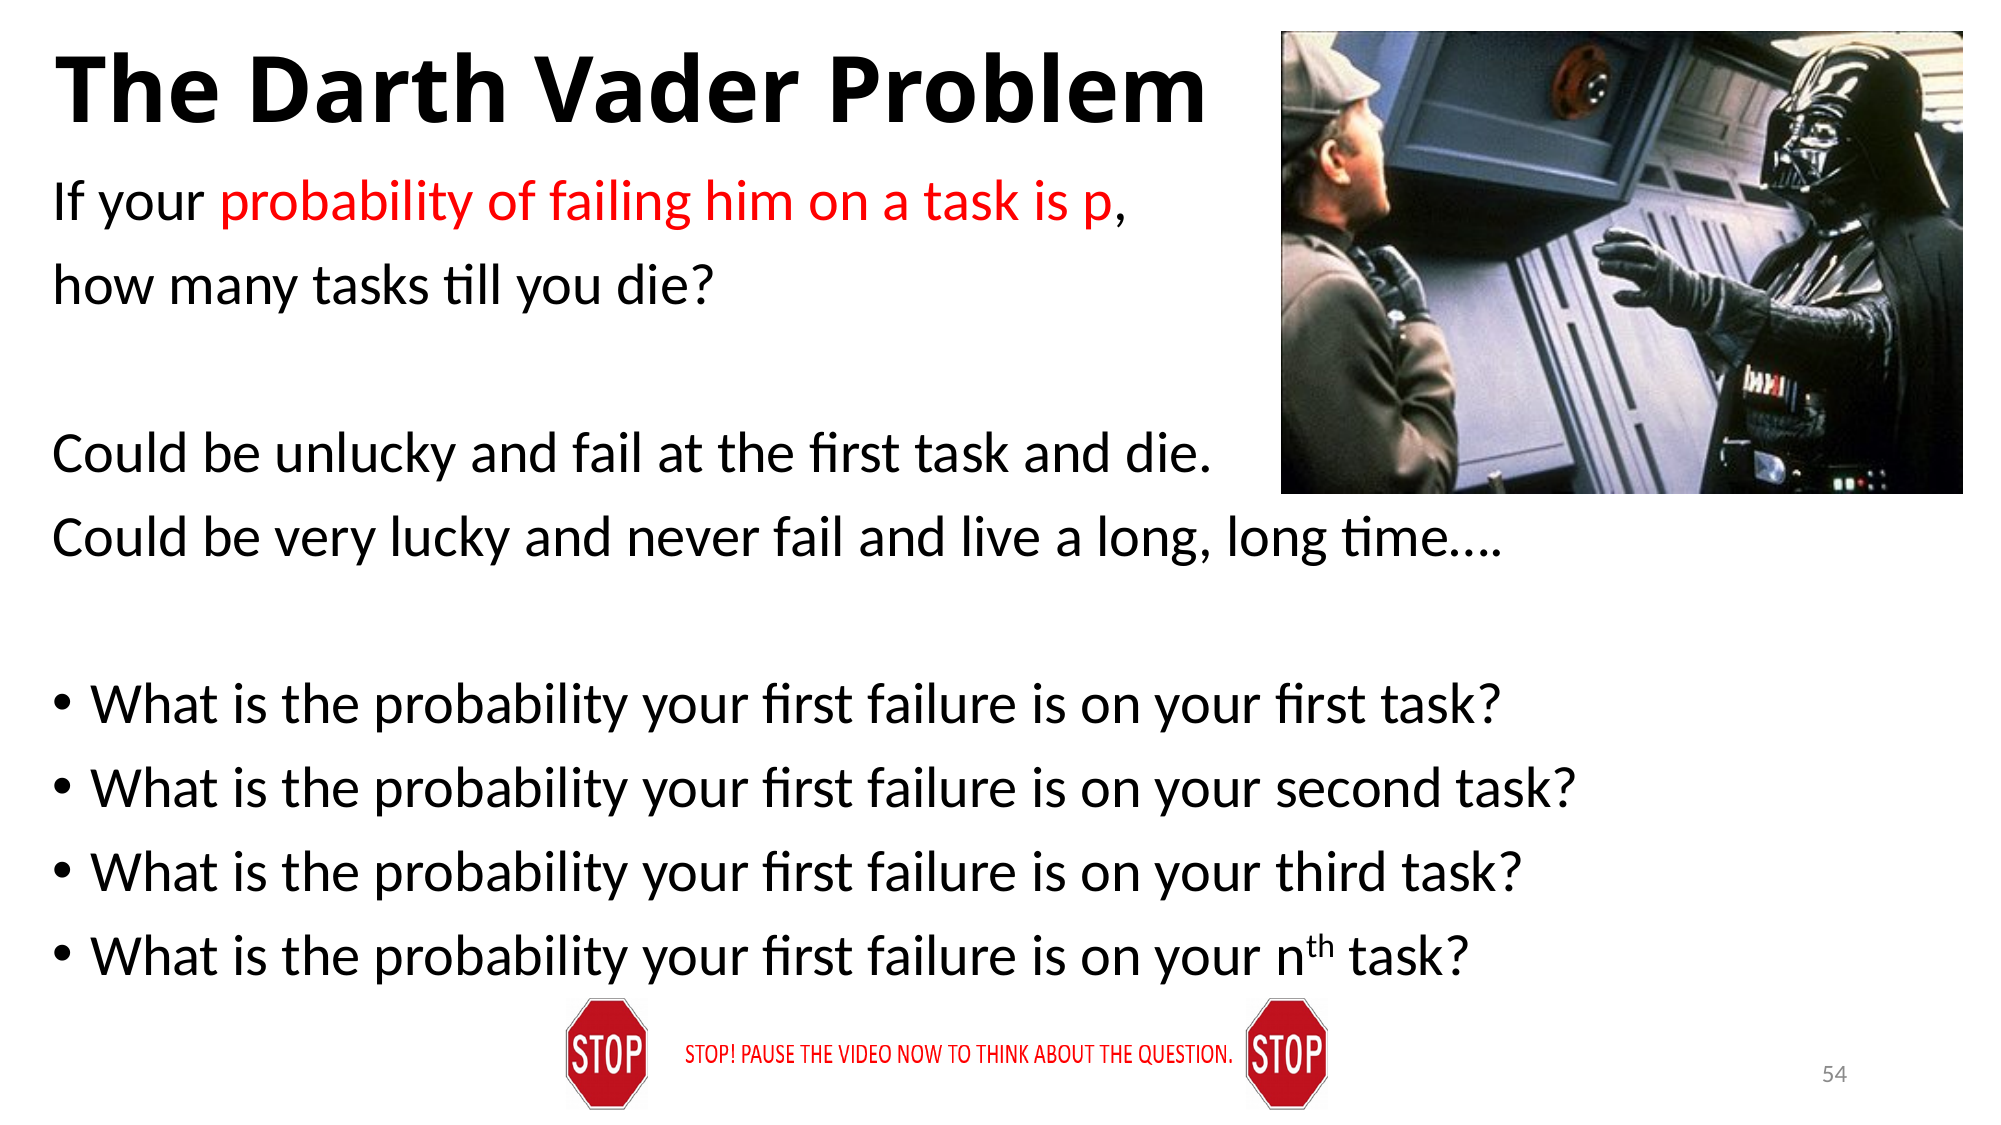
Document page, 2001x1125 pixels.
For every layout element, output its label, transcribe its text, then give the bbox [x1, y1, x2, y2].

picture [556, 989, 1341, 1122]
title The Darth Vader Problem [39, 22, 1765, 163]
picture [1281, 31, 1963, 494]
list If your probability of failing him on a task is p, how many tasks till you die? Could be unlucky and fail at the first task and die. Could be very lucky and never fail and live a long, long time…. What is the probability your first failure is on your first task? What is the probability your first failure is on your second task? What is the probability your first failure is on your third task? What is the probability your first failure is on your nth task? [37, 163, 1961, 1075]
slide_number 54 [1412, 1042, 1863, 1103]
